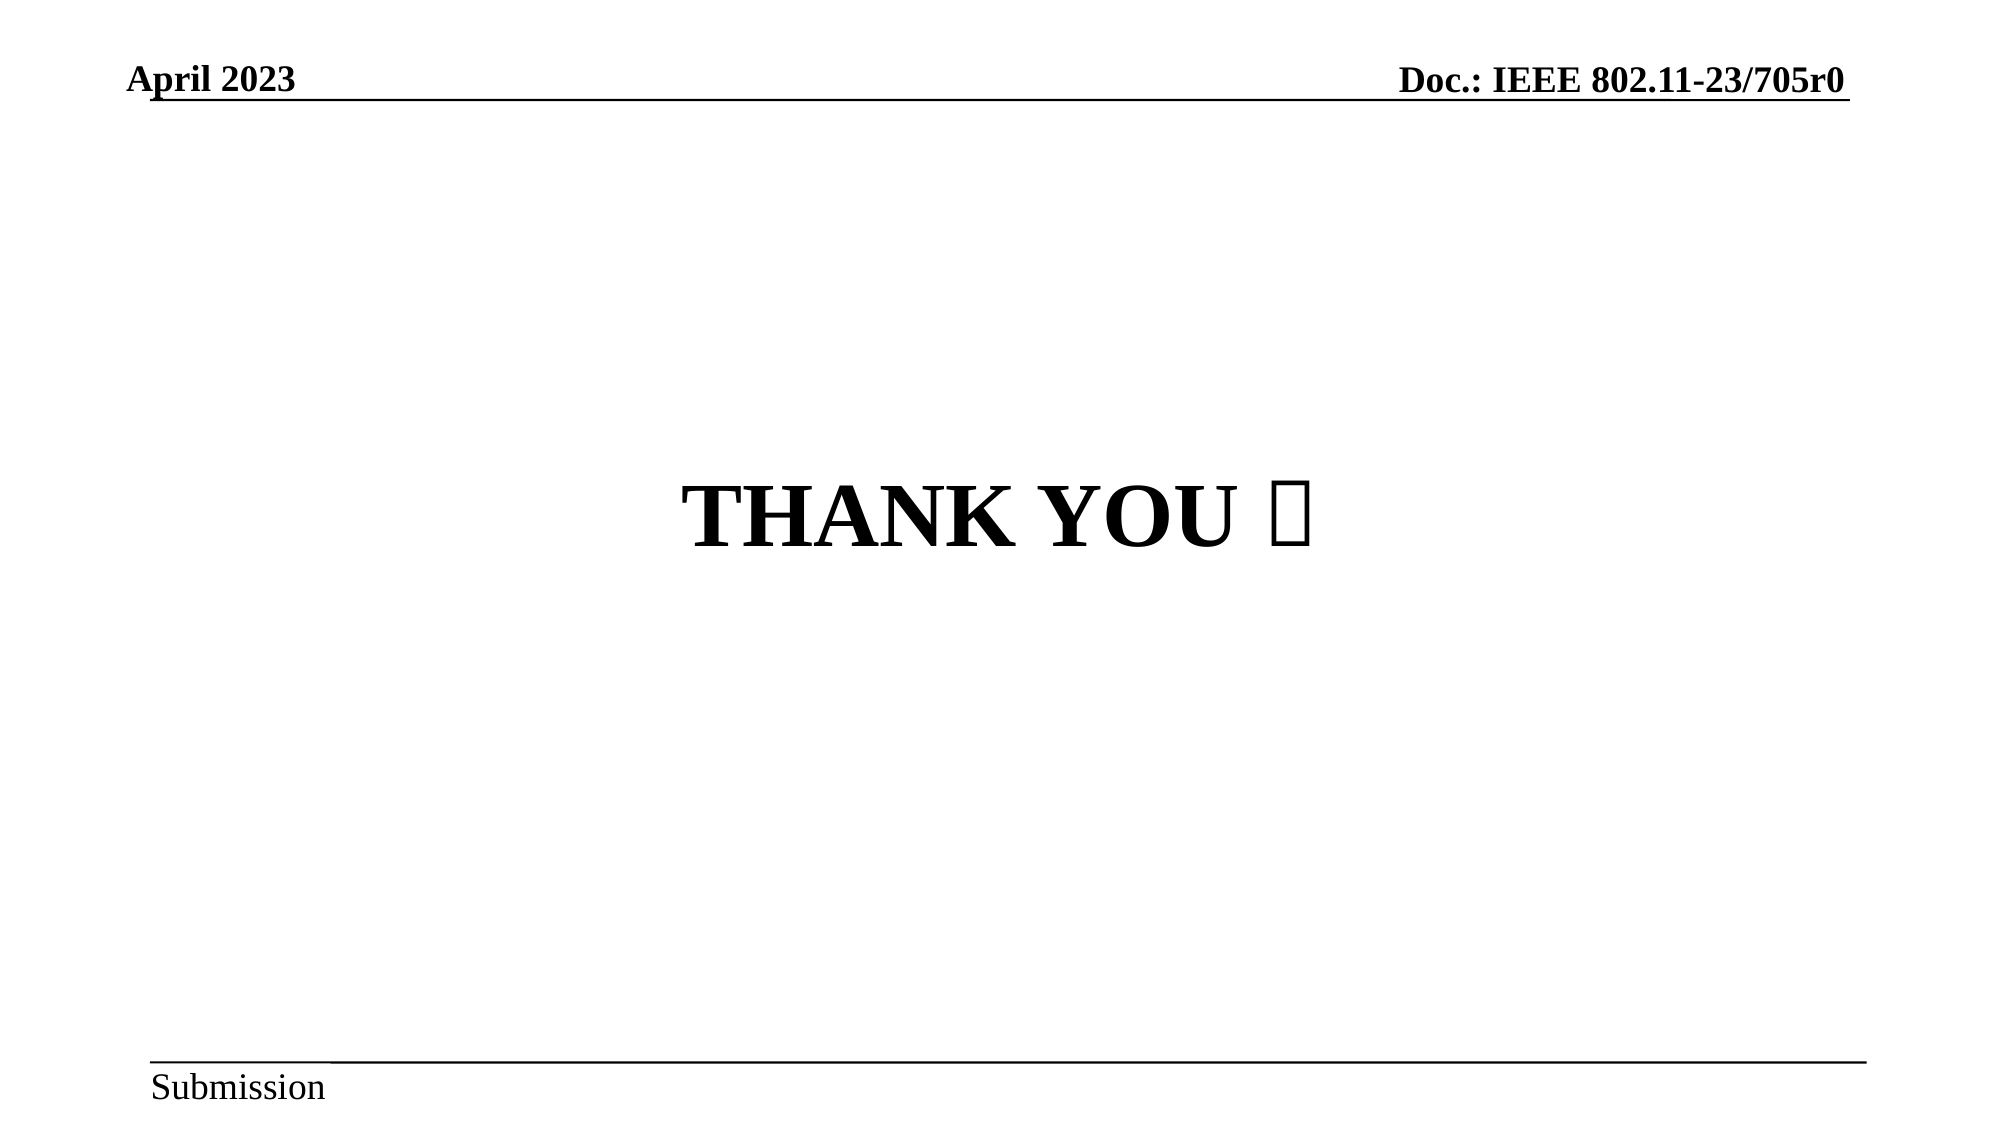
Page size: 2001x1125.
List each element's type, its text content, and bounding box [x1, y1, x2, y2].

list THANK YOU  [137, 447, 1863, 678]
